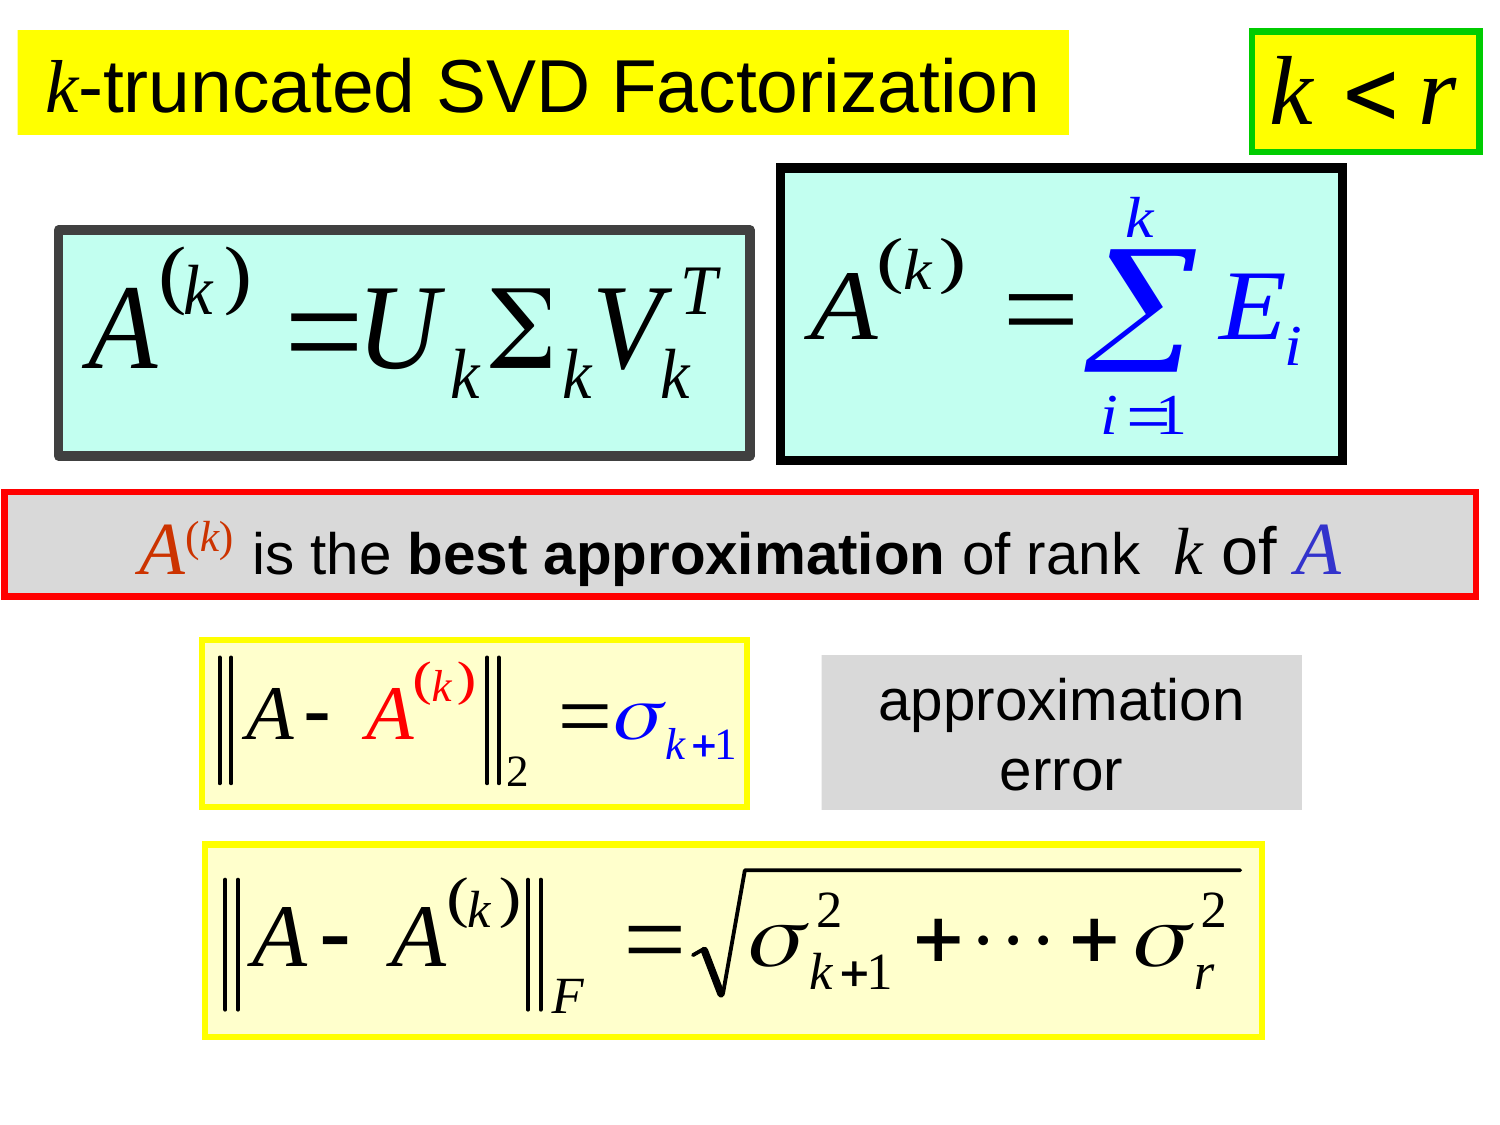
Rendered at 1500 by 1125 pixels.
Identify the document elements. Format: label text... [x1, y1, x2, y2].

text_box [785, 172, 1339, 457]
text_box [208, 847, 1260, 1035]
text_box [204, 642, 745, 805]
text_box k-truncated SVD Factorization [17, 30, 1069, 135]
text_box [1254, 34, 1477, 150]
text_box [58, 229, 751, 457]
text_box approximation error [821, 655, 1302, 810]
text_box A(k) is the best approximation of rank k of A [4, 491, 1477, 597]
